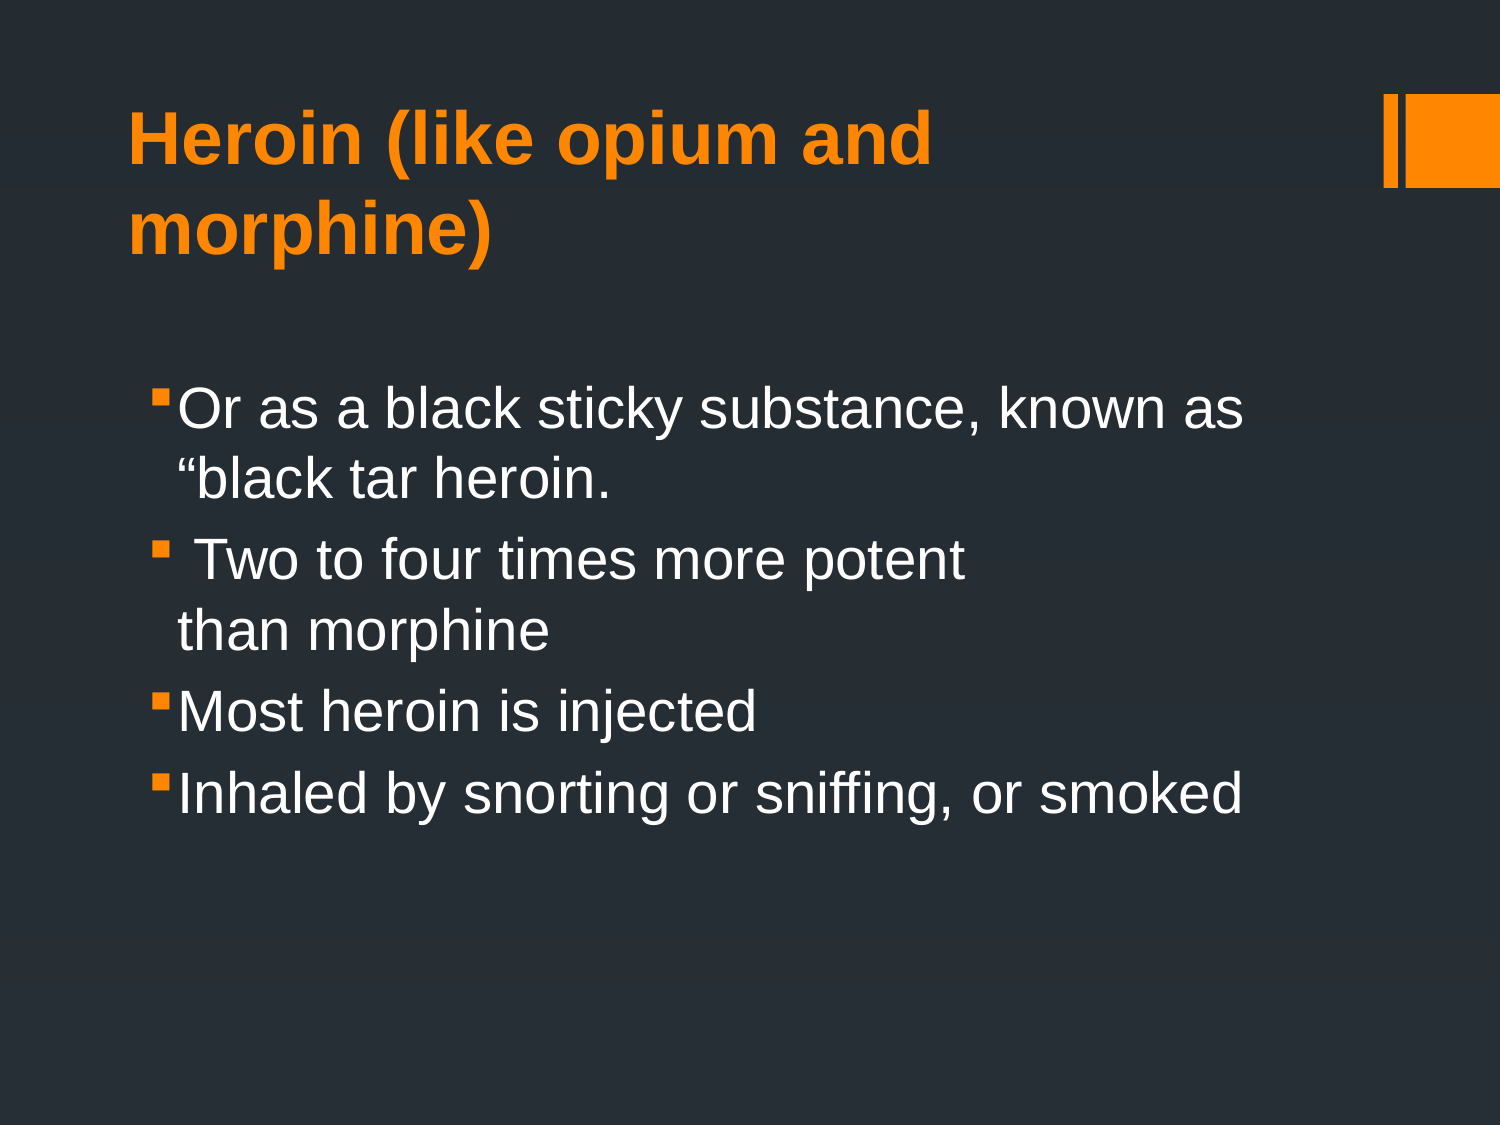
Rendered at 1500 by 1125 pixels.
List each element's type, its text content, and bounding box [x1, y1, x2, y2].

title Heroin (like opium and morphine) [112, 87, 1313, 277]
list Or as a black sticky substance, known as “black tar heroin. Two to four times more potent than morphine Most heroin is injected Inhaled by snorting or sniffing, or smoked [125, 362, 1350, 1035]
